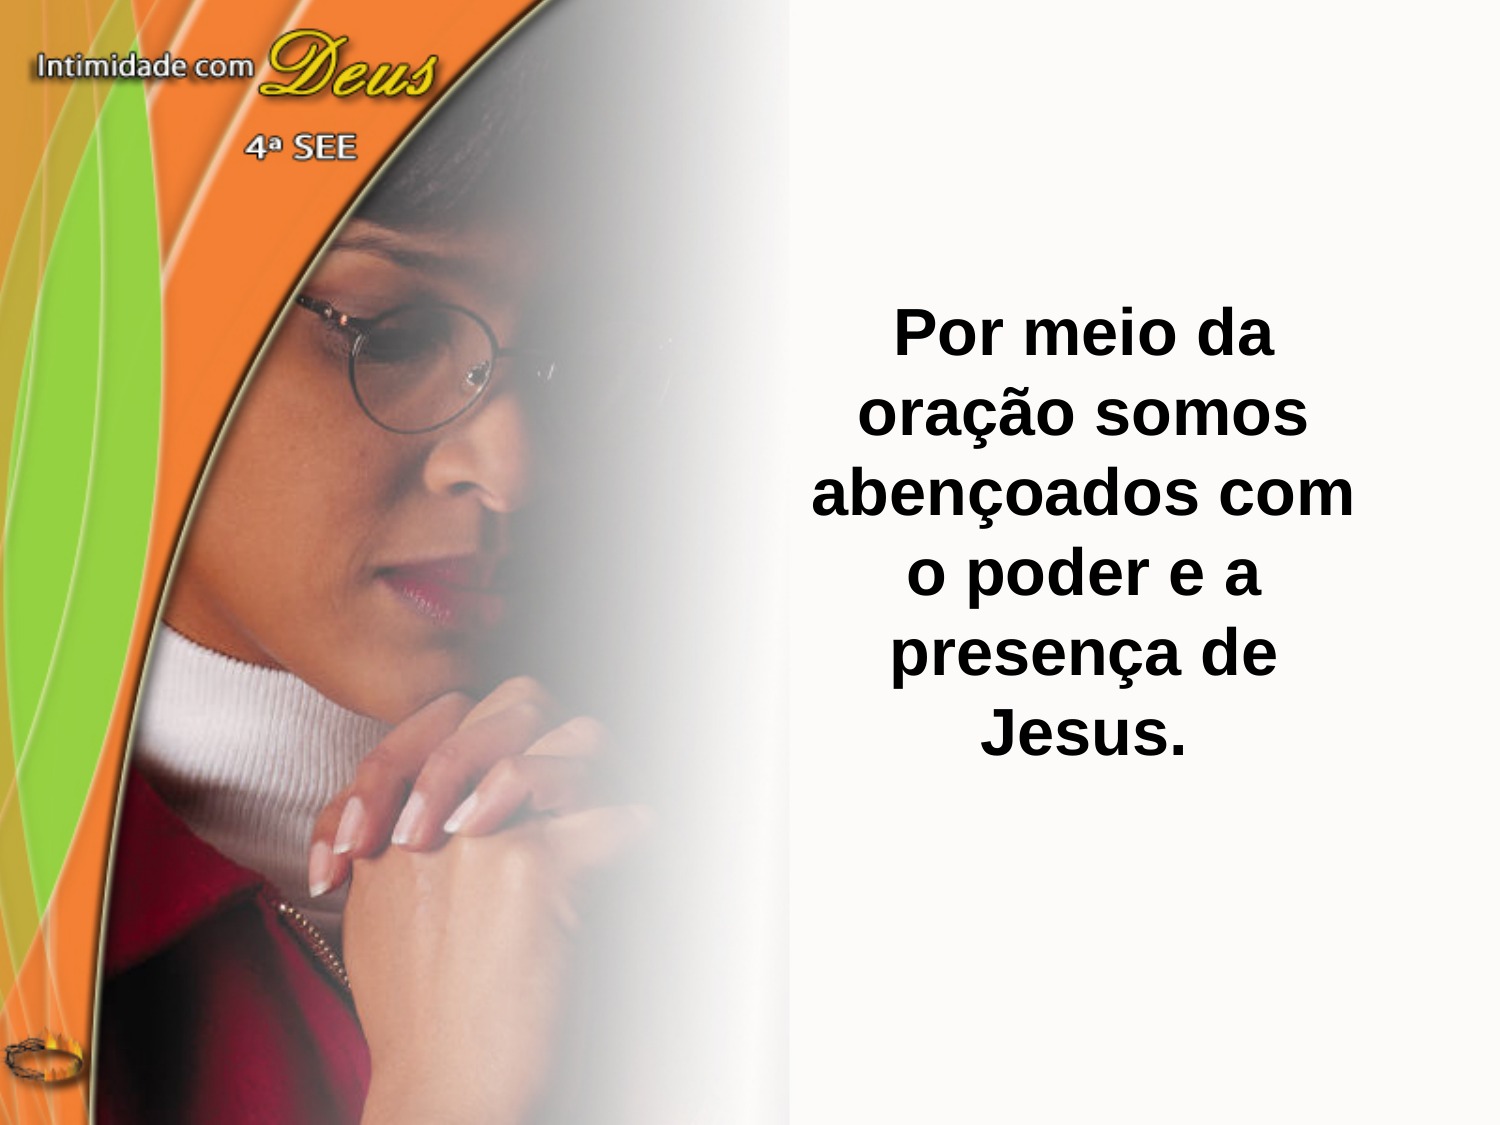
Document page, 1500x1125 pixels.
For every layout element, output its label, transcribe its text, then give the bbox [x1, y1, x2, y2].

text_box Por meio da oração somos abençoados com o poder e a presença de Jesus. [785, 281, 1383, 776]
picture [0, 0, 1500, 1125]
